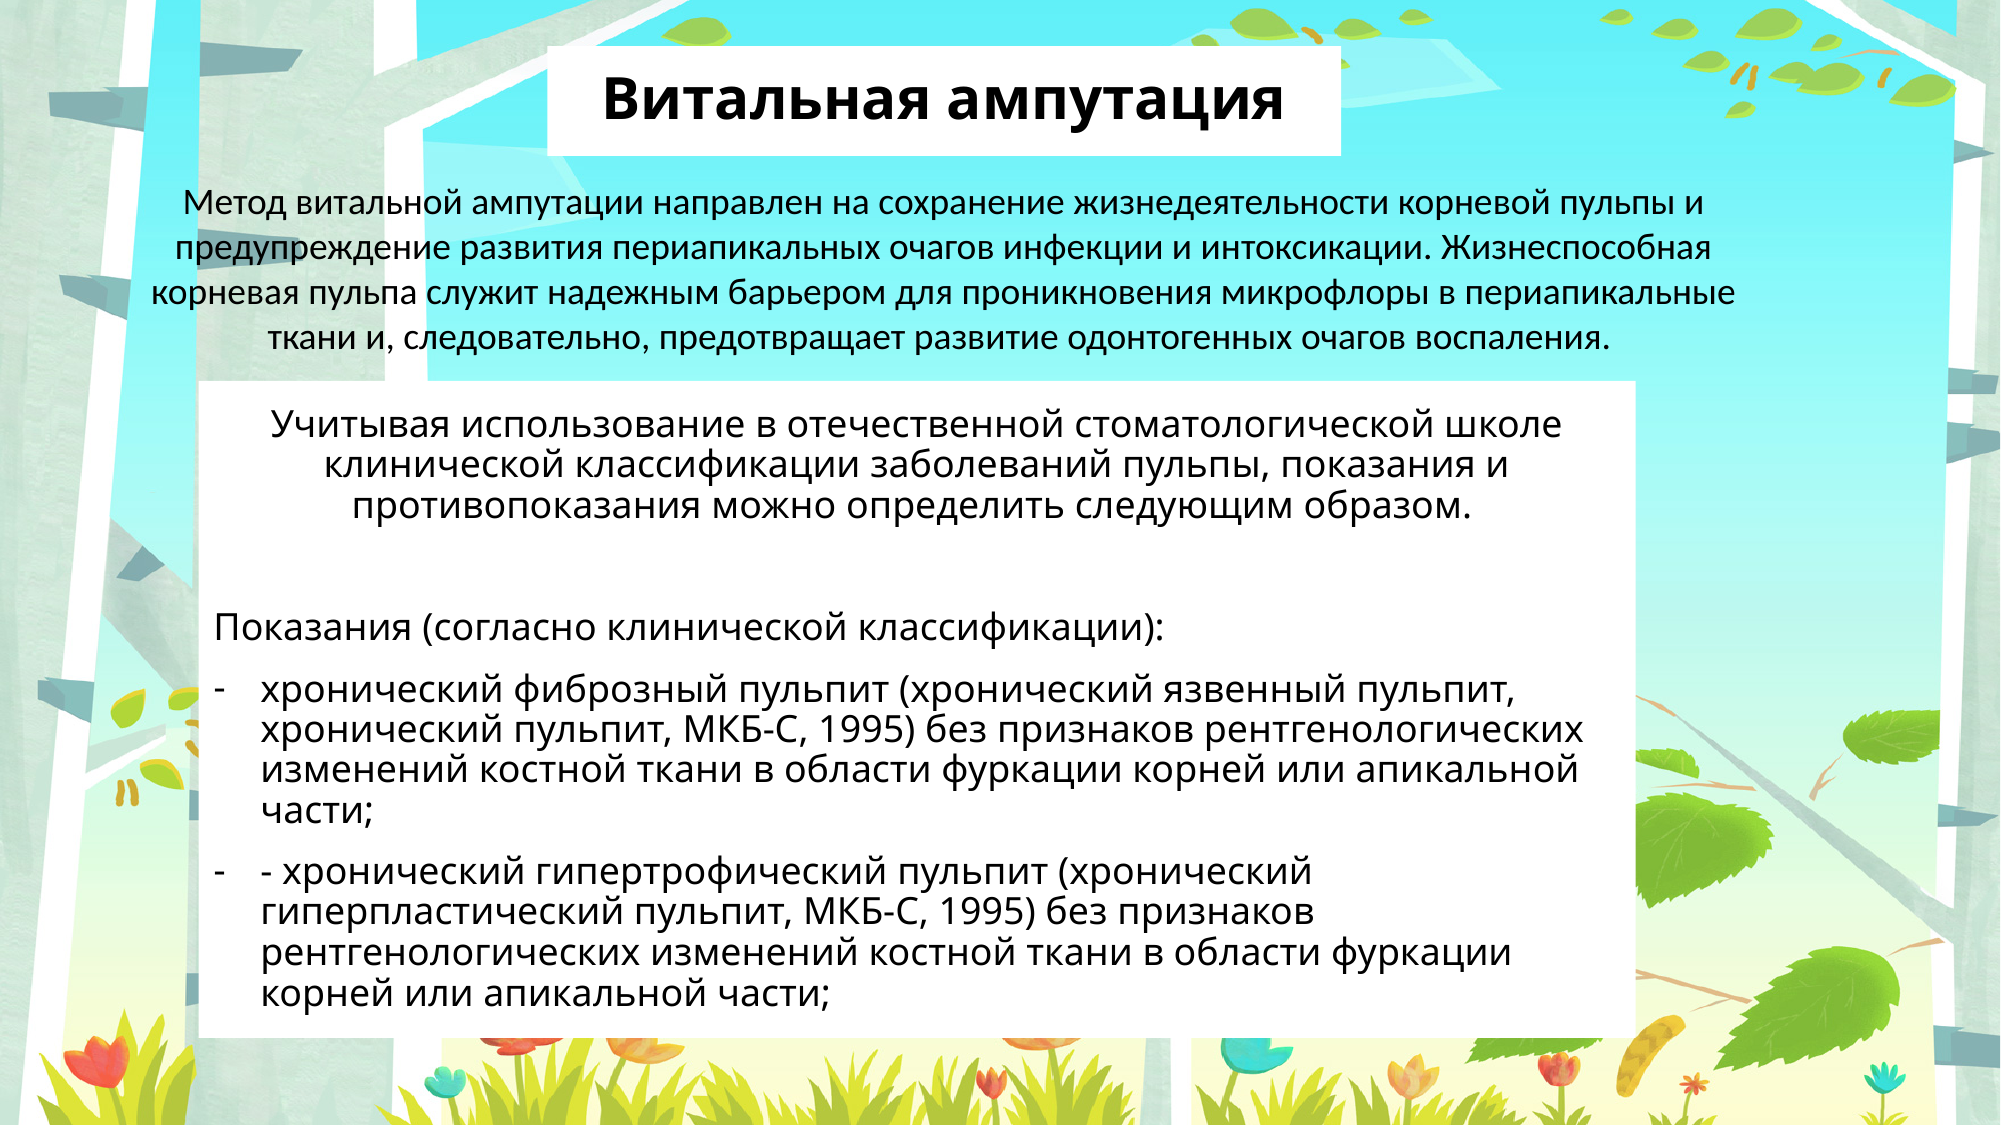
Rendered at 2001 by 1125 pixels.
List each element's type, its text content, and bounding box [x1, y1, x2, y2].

list Учитывая использование в отечественной стоматологической школе клинической классификации заболеваний пульпы, показания и противопоказания можно определить следующим образом. Показания (согласно клинической классификации): хронический фиброзный пульпит (хронический язвенный пульпит, хронический пульпит, МКБ-С, 1995) без признаков рентгенологических изменений костной ткани в области фуркации корней или апикальной части; - хронический гипертрофический пульпит (хронический гиперпластический пульпит, МКБ-С, 1995) без признаков рентгенологических изменений костной ткани в области фуркации корней или апикальной части; [196, 379, 1638, 1040]
text_box Метод витальной ампутации направлен на сохранение жизнедеятельности корневой пульпы и предупреждение развития периапикальных очагов инфекции и интоксикации. Жизнеспособная корневая пульпа служит надежным барьером для проникновения микрофлоры в периапикальные ткани и, следовательно, предотвращает развитие одонтогенных очагов воспаления. [128, 169, 1761, 365]
picture [0, 0, 2001, 1125]
title Витальная ампутация [544, 43, 1344, 159]
